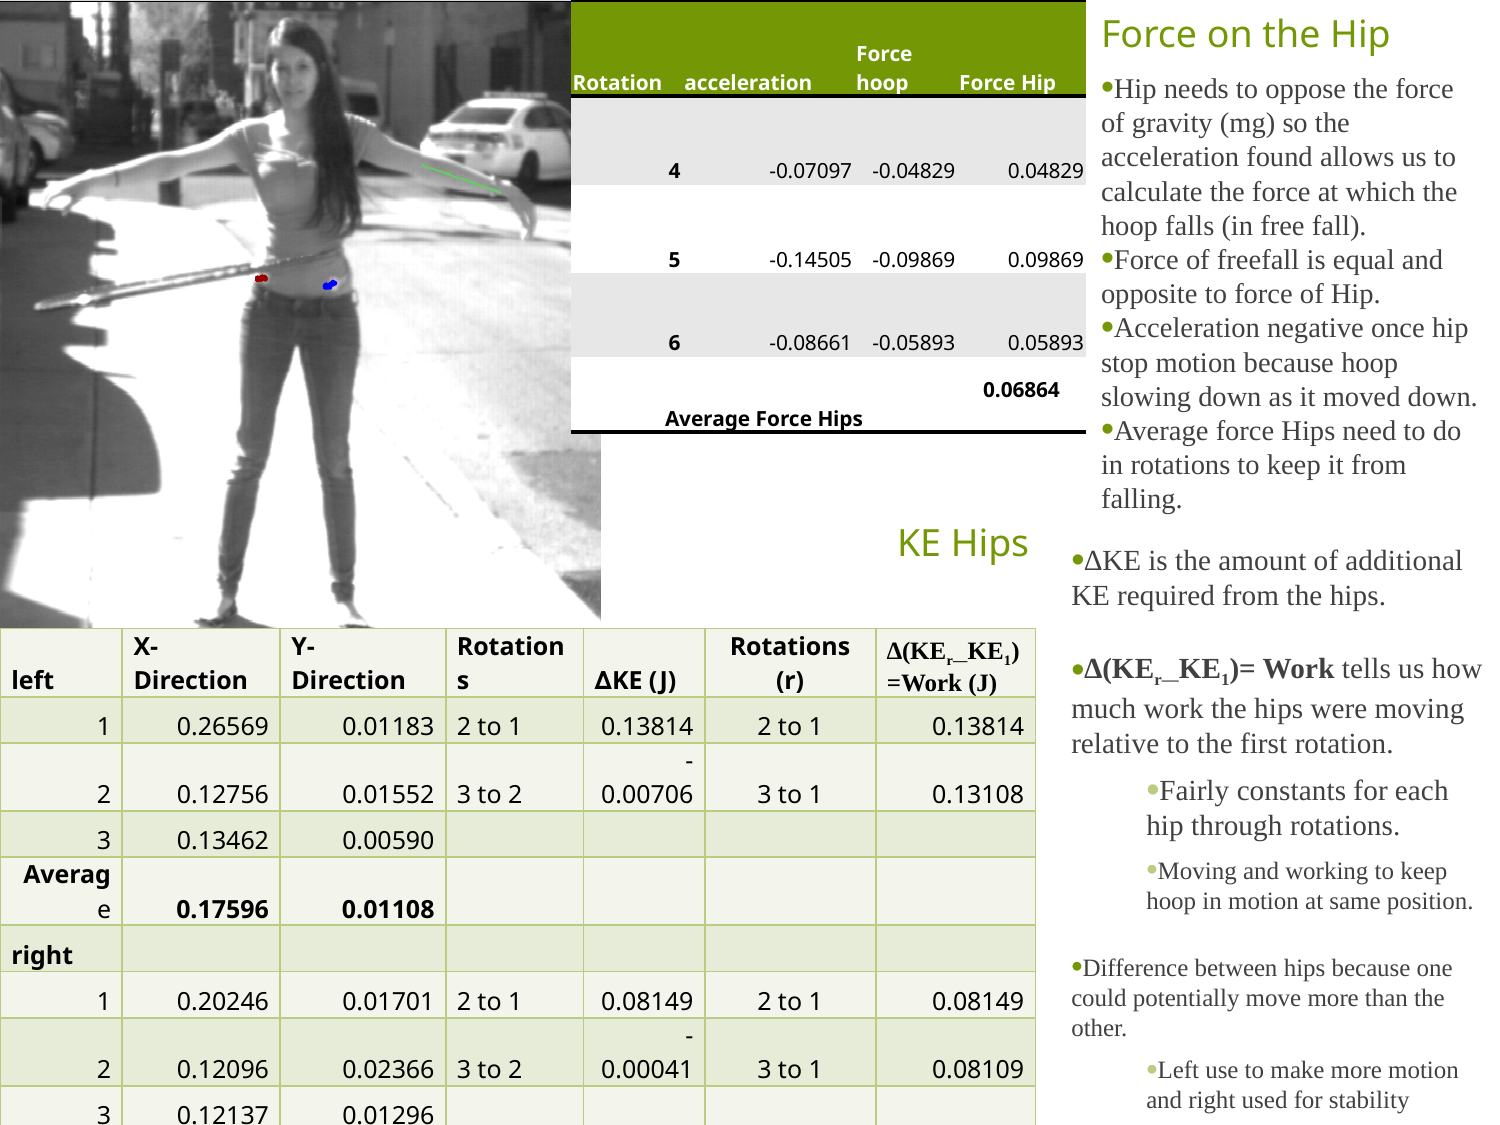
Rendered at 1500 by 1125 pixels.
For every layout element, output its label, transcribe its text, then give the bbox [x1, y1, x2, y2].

table_cell 0.12137 [123, 1087, 279, 1125]
table_cell [706, 926, 875, 971]
table_header Force Hip [957, 2, 1086, 94]
table_header left [1, 640, 121, 696]
table_cell 2 to 1 [447, 972, 583, 1017]
table_cell 1 [1, 972, 121, 1017]
table_cell -0.04829 [854, 98, 957, 185]
table_cell -0.05893 [854, 273, 957, 357]
table_cell [584, 926, 704, 971]
table_cell 2 to 1 [447, 698, 583, 742]
table_cell 0.01296 [281, 1087, 445, 1125]
table_cell 0.01701 [281, 972, 445, 1017]
table_cell [584, 812, 704, 856]
picture [0, 0, 602, 640]
table_cell 0.04829 [957, 98, 1086, 185]
table_cell Average [1, 858, 121, 924]
table_cell 2 to 1 [706, 972, 875, 1017]
table_cell 1 [1, 698, 121, 742]
table_cell 6 [602, 273, 682, 357]
table_cell 0.08149 [584, 972, 704, 1017]
table_cell [877, 1087, 1035, 1125]
table_cell right [1, 926, 121, 971]
table_cell [123, 926, 279, 971]
table_cell 0.08149 [877, 972, 1035, 1017]
table_cell [447, 1087, 583, 1125]
list ∆KE is the amount of additional KE required from the hips. ∆(KEr—KE1)= Work tells us how much work the hips were moving relative to the first rotation. Fairly constants for each hip through rotations. Moving and working to keep hoop in motion at same position. Difference between hips because one could potentially move more than the other. Left use to make more motion and right used for stability [1056, 533, 1500, 1125]
table_cell 0.13814 [877, 698, 1035, 742]
table_cell 4 [602, 98, 682, 185]
list Hip needs to oppose the force of gravity (mg) so the acceleration found allows us to calculate the force at which the hoop falls (in free fall). Force of freefall is equal and opposite to force of Hip. Acceleration negative once hip stop motion because hoop slowing down as it moved down. Average force Hips need to do in rotations to keep it from falling. [1085, 63, 1500, 503]
table_cell [281, 926, 445, 971]
table_cell 3 to 1 [706, 1019, 875, 1085]
table_cell [447, 858, 583, 924]
table_header acceleration [682, 2, 854, 94]
table_cell [584, 1087, 704, 1125]
table_cell 0.02366 [281, 1019, 445, 1085]
list Force on the Hip [1086, 0, 1500, 63]
table_cell [877, 926, 1035, 971]
table_cell 0.20246 [123, 972, 279, 1017]
table_cell 0.13108 [877, 744, 1035, 810]
table_cell [706, 858, 875, 924]
table_cell 3 [1, 1087, 121, 1125]
table_cell [447, 926, 583, 971]
table_cell -0.00706 [584, 744, 704, 810]
table_cell 0.17596 [123, 858, 279, 924]
table_cell 2 to 1 [706, 698, 875, 742]
table_cell 3 [1, 812, 121, 856]
table_cell [706, 812, 875, 856]
table_cell 0.08109 [877, 1019, 1035, 1085]
table_cell -0.00041 [584, 1019, 704, 1085]
table_header ∆(KEr—KE1) =Work (J) [877, 629, 1035, 696]
list KE Hips [645, 460, 1045, 572]
table_cell -0.14505 [682, 185, 854, 273]
table_cell 0.13462 [123, 812, 279, 856]
table_cell 0.09869 [957, 185, 1086, 273]
table_cell 0.00590 [281, 812, 445, 856]
table_header Rotation [602, 2, 682, 94]
table_header Rotations [447, 640, 583, 696]
table_header Force hoop [854, 2, 957, 94]
table_cell 0.05893 [957, 273, 1086, 357]
table_cell 3 to 2 [447, 744, 583, 810]
table_cell [584, 858, 704, 924]
table_header X-Direction [123, 640, 279, 696]
table_header ∆KE (J) [584, 629, 704, 696]
table_cell 3 to 1 [706, 744, 875, 810]
table_cell -0.08661 [682, 273, 854, 357]
table_cell 0.06864 [957, 357, 1086, 430]
table_cell 0.13814 [584, 698, 704, 742]
table_cell [447, 812, 583, 856]
table_cell Average Force Hips [602, 357, 957, 430]
table_cell 3 to 2 [447, 1019, 583, 1085]
table_cell 0.26569 [123, 698, 279, 742]
table_cell -0.07097 [682, 98, 854, 185]
table_cell 2 [1, 1019, 121, 1085]
table_cell 5 [602, 185, 682, 273]
table_cell 0.12096 [123, 1019, 279, 1085]
table_cell 2 [1, 744, 121, 810]
table_header Y- Direction [281, 640, 445, 696]
table_cell [877, 812, 1035, 856]
table_header Rotations (r) [706, 629, 875, 696]
table_cell [706, 1087, 875, 1125]
table_cell 0.12756 [123, 744, 279, 810]
table_cell [877, 858, 1035, 924]
table_cell -0.09869 [854, 185, 957, 273]
table_cell 0.01183 [281, 698, 445, 742]
table_cell 0.01552 [281, 744, 445, 810]
table_cell 0.01108 [281, 858, 445, 924]
